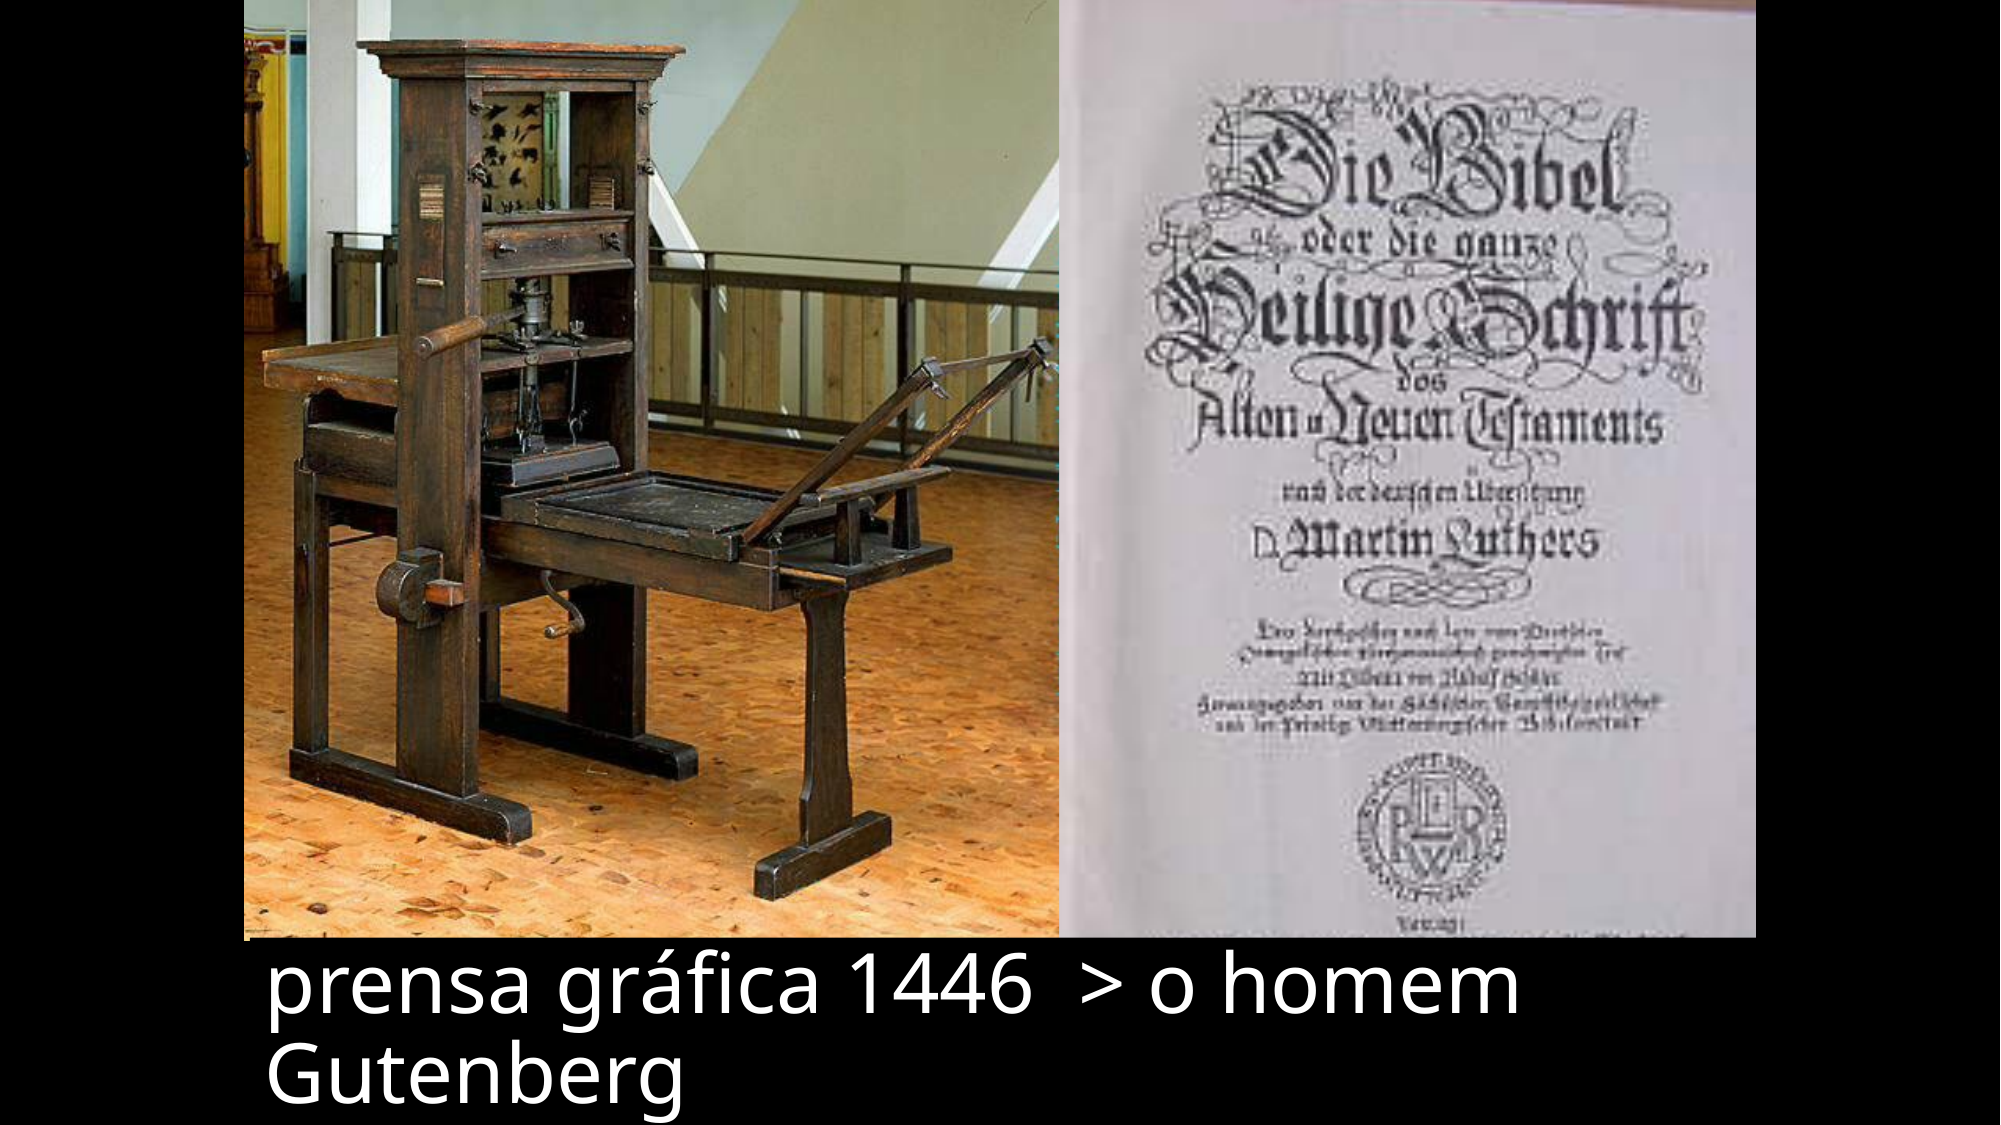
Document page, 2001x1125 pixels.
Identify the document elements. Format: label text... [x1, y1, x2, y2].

title prensa gráfica 1446 > o homem Gutenberg [249, 937, 1768, 1125]
picture [243, 0, 1756, 1070]
